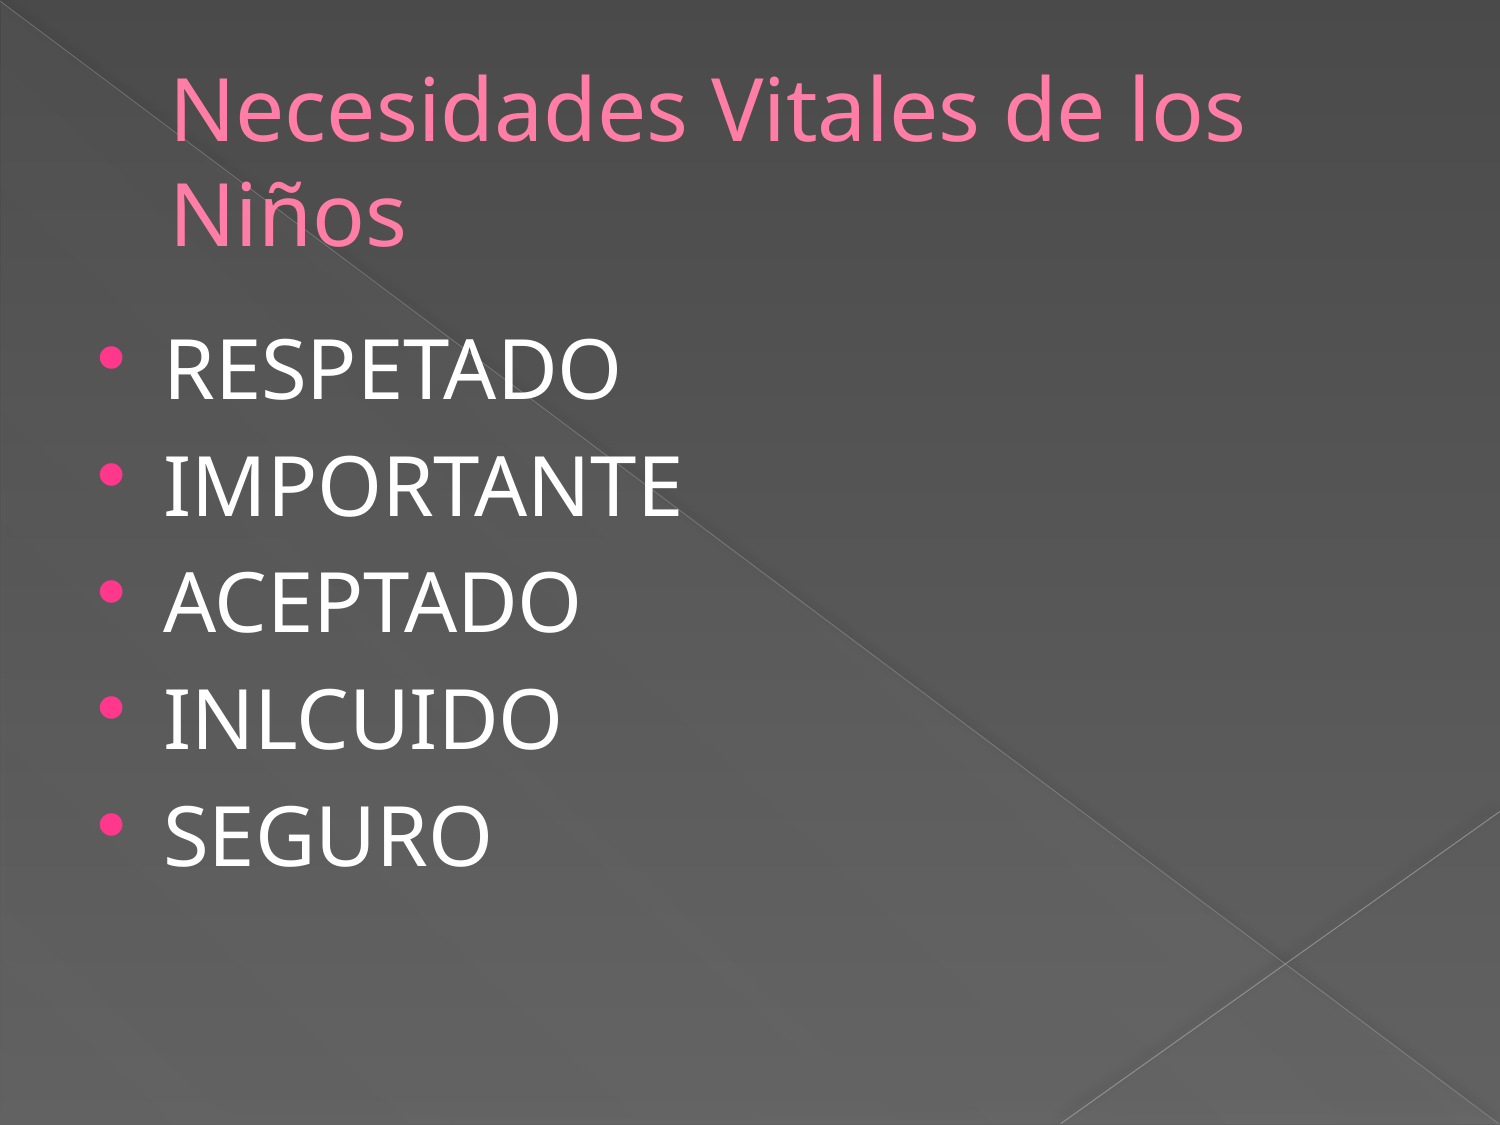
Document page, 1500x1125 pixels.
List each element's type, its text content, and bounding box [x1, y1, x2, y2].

title Necesidades Vitales de los Niños [75, 43, 1425, 274]
list RESPETADO IMPORTANTE ACEPTADO INLCUIDO SEGURO [75, 308, 1425, 1059]
